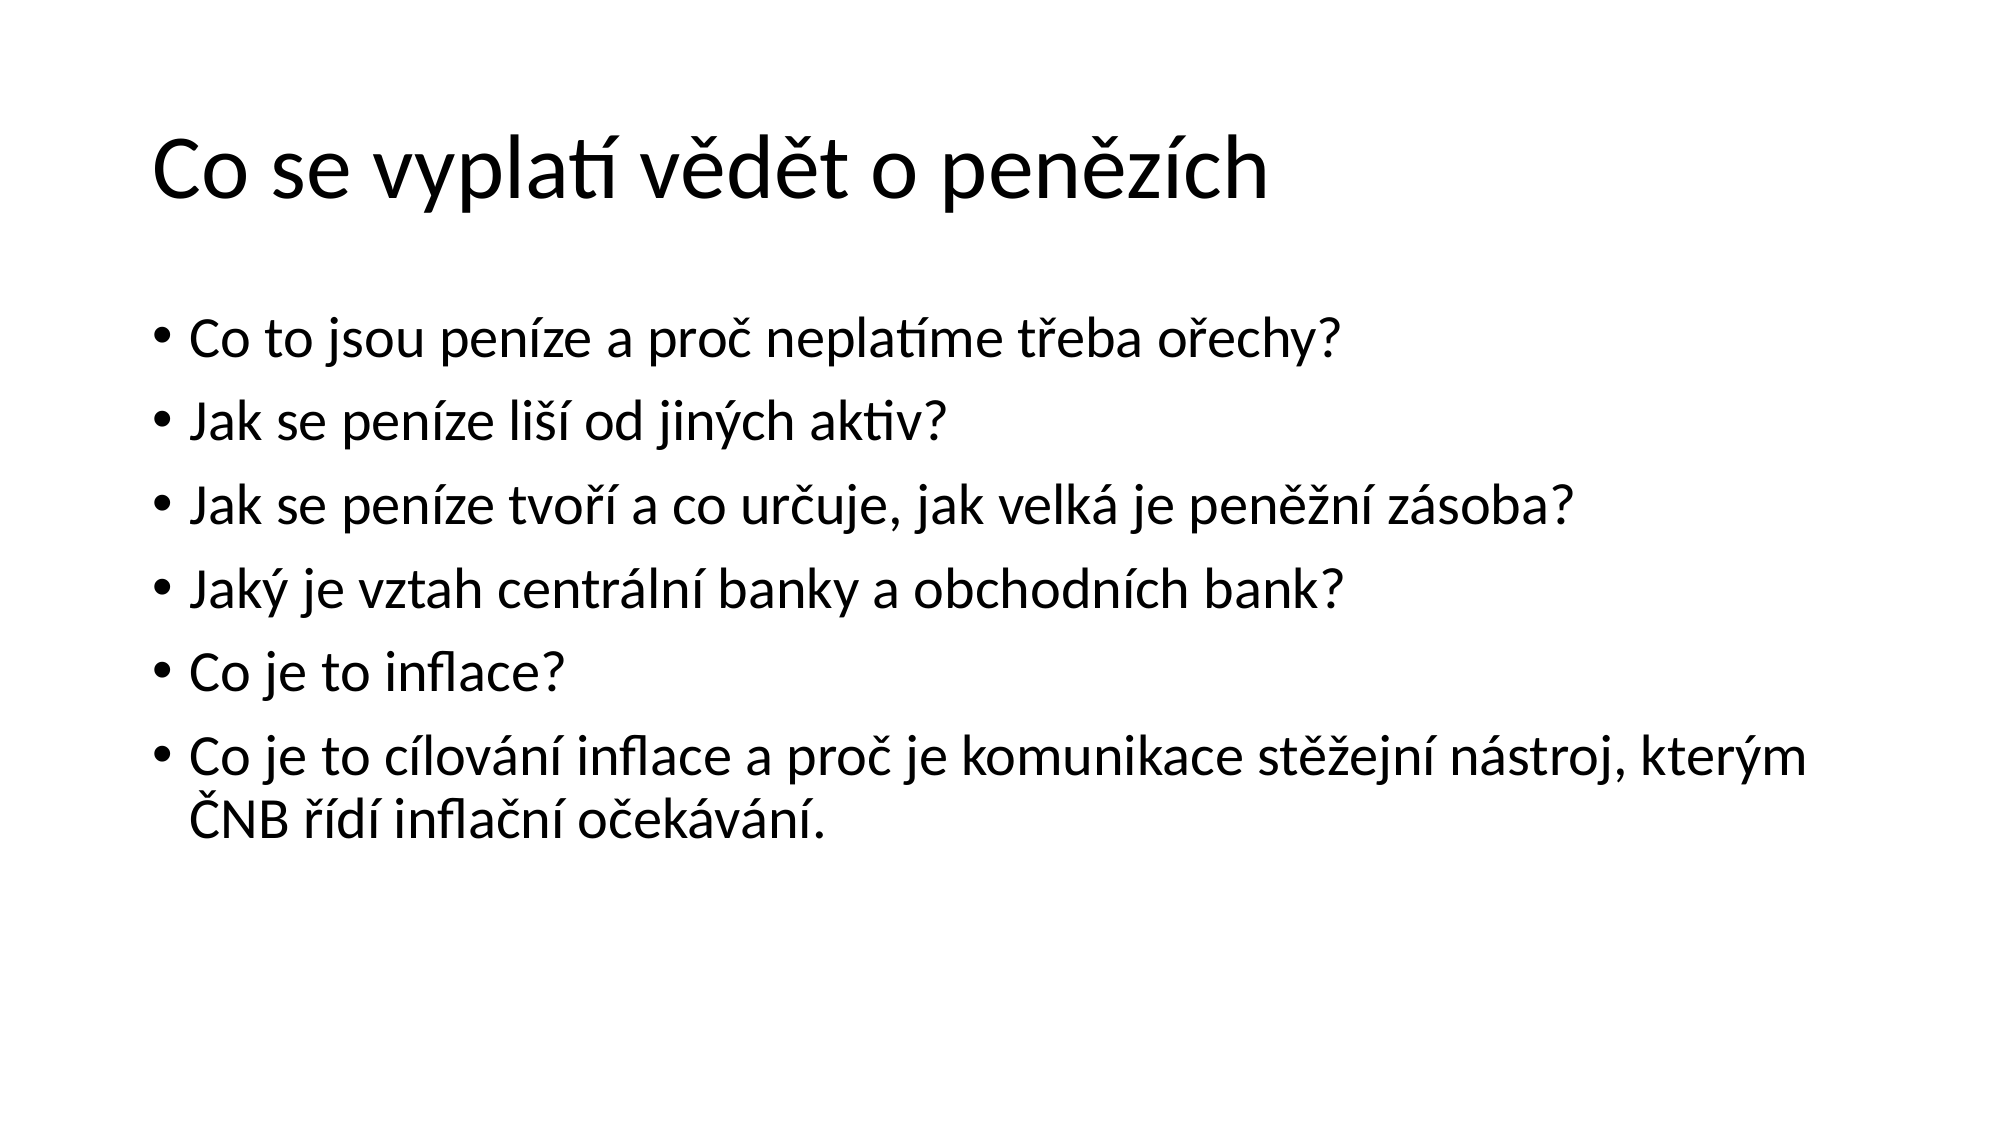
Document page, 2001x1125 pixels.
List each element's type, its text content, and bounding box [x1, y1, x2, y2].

list Co to jsou peníze a proč neplatíme třeba ořechy? Jak se peníze liší od jiných aktiv? Jak se peníze tvoří a co určuje, jak velká je peněžní zásoba? Jaký je vztah centrální banky a obchodních bank? Co je to inflace? Co je to cílování inflace a proč je komunikace stěžejní nástroj, kterým ČNB řídí inflační očekávání. [137, 299, 1863, 1014]
title Co se vyplatí vědět o penězích [137, 59, 1863, 278]
